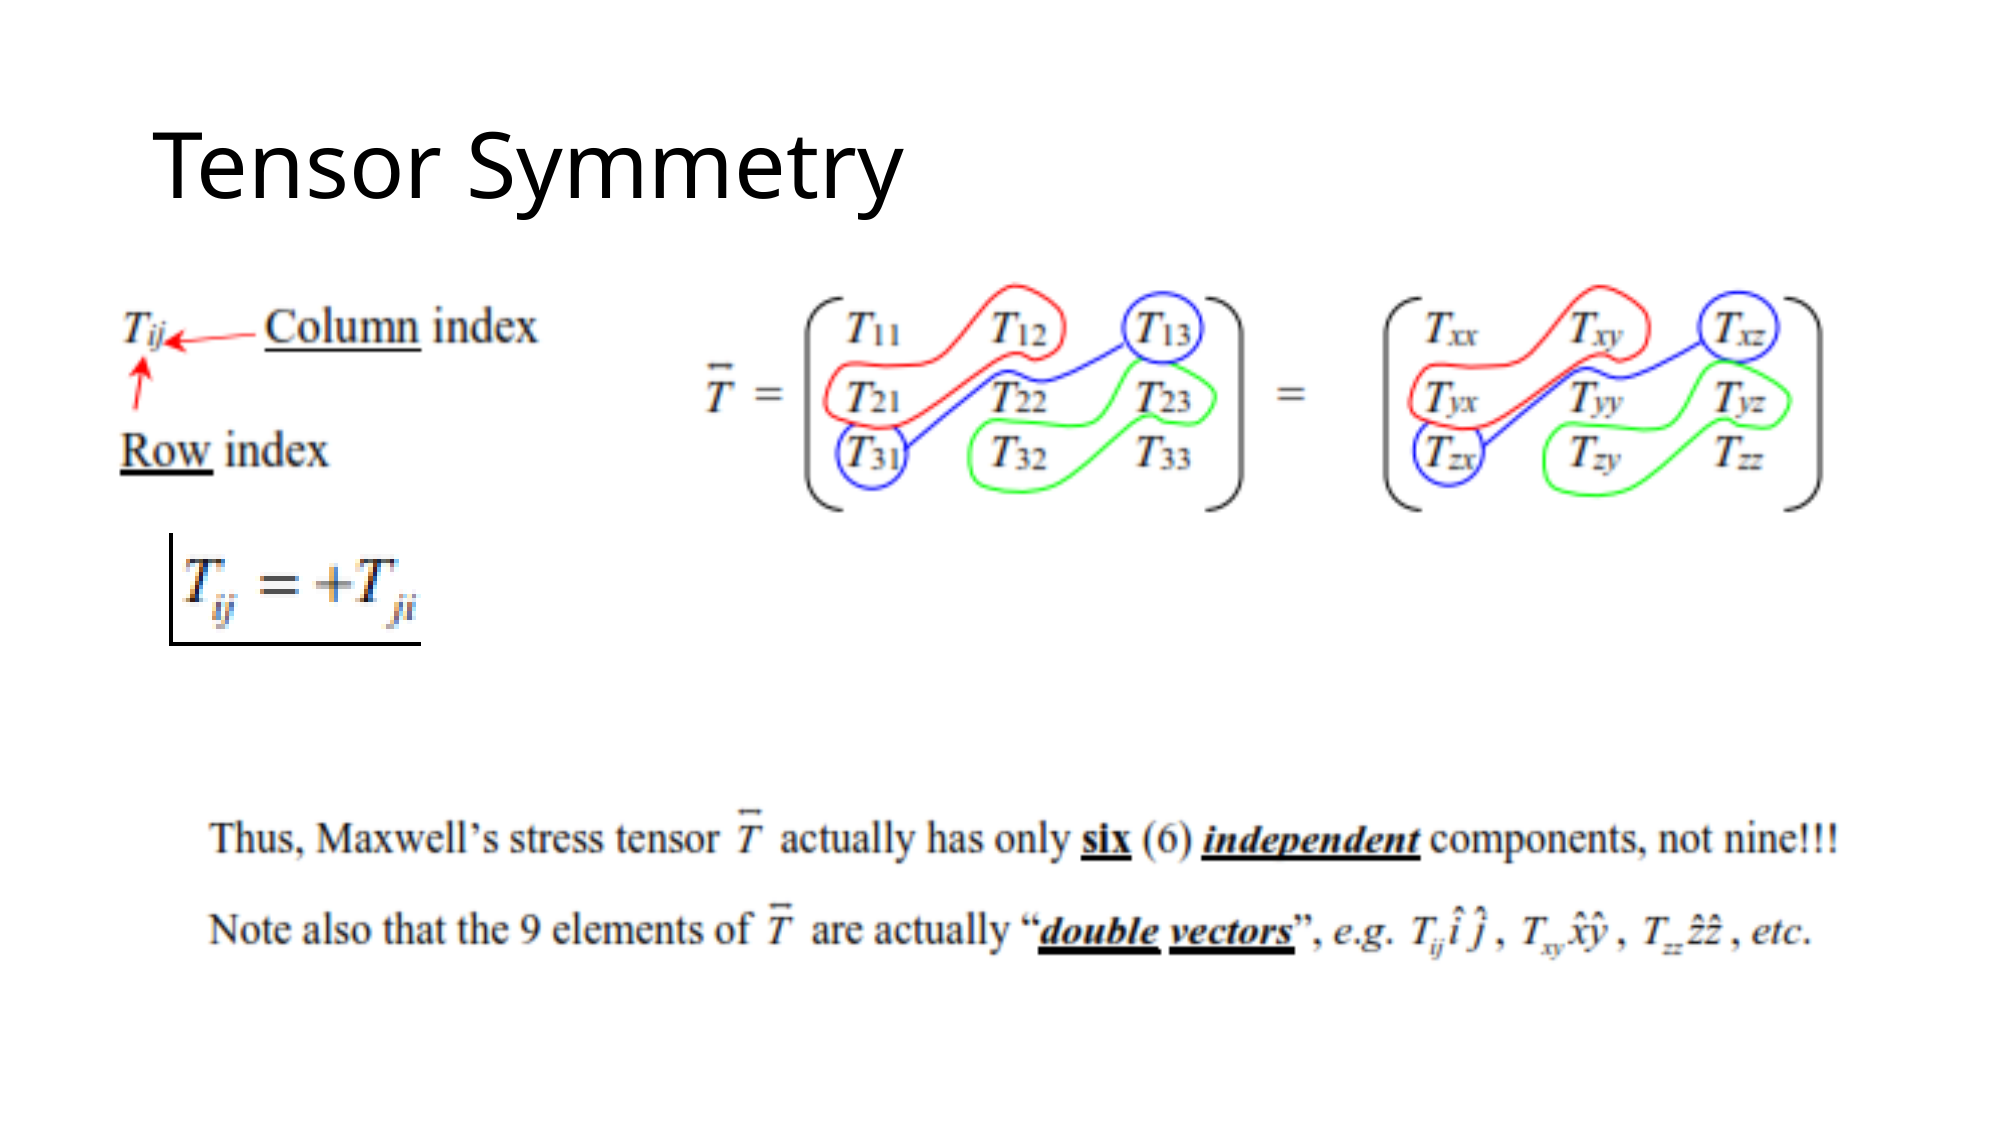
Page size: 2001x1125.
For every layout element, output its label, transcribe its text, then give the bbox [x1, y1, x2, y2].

picture [196, 789, 1863, 985]
title Tensor Symmetry [137, 59, 1863, 278]
picture [106, 277, 1851, 651]
